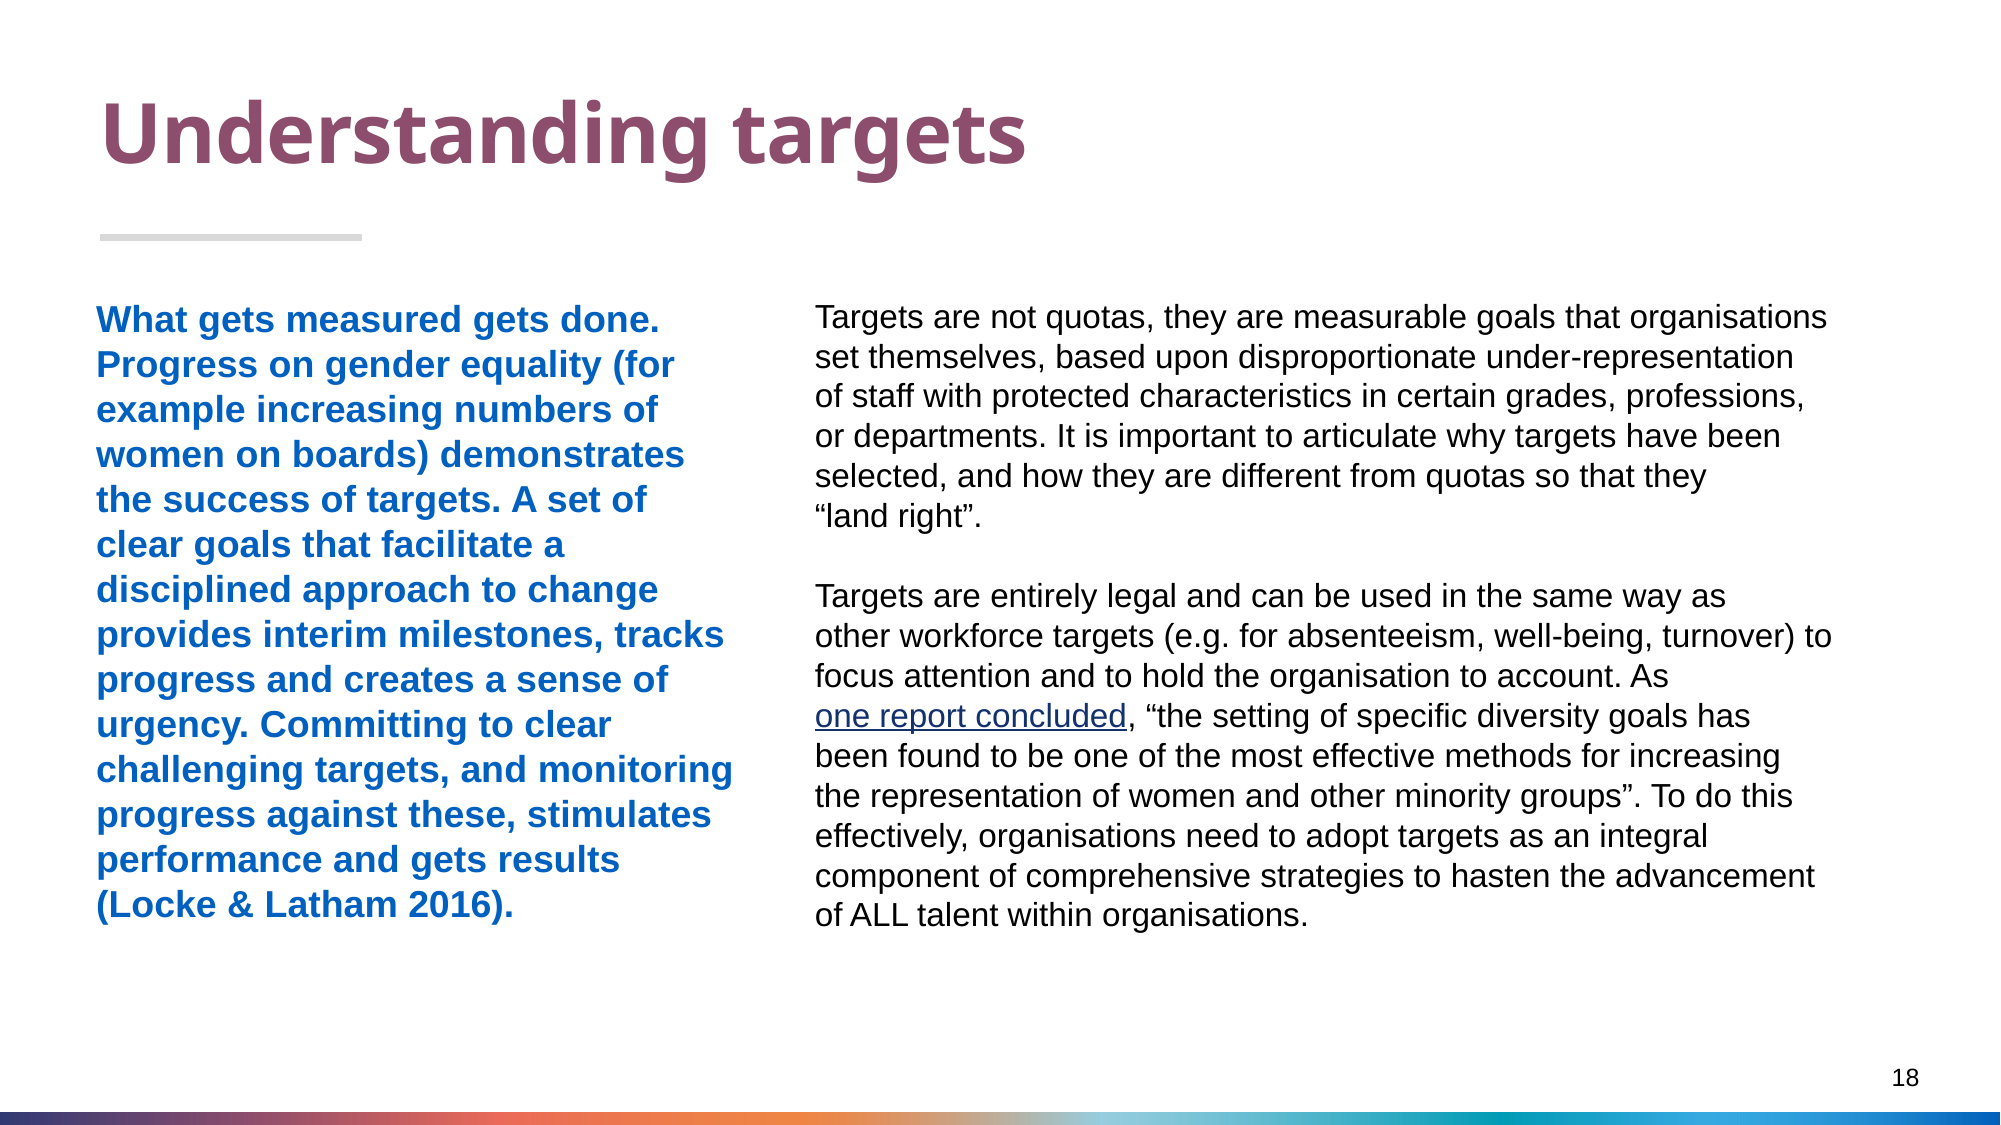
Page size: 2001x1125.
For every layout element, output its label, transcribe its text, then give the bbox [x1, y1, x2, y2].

picture [0, 1112, 1535, 1125]
text_box What gets measured gets done. Progress on gender equality (for example increasing numbers of women on boards) demonstrates the success of targets. A set of clear goals that facilitate a disciplined approach to change provides interim milestones, tracks progress and creates a sense of urgency. Committing to clear challenging targets, and monitoring progress against these, stimulates performance and gets results (Locke & Latham 2016). [81, 287, 750, 933]
text_box Targets are not quotas, they are measurable goals that organisations set themselves, based upon disproportionate under-representation of staff with protected characteristics in certain grades, professions, or departments. It is important to articulate why targets have been selected, and how they are different from quotas so that they “land right”. Targets are entirely legal and can be used in the same way as other workforce targets (e.g. for absenteeism, well-being, turnover) to focus attention and to hold the organisation to account. As one report concluded, “the setting of specific diversity goals has been found to be one of the most effective methods for increasing the representation of women and other minority groups”. To do this effectively, organisations need to adopt targets as an integral component of comprehensive strategies to hasten the advancement of ALL talent within organisations. [799, 287, 1850, 941]
slide_number 18 [1887, 1050, 1943, 1089]
title Understanding targets [99, 91, 1063, 213]
picture [1559, 1112, 2000, 1125]
